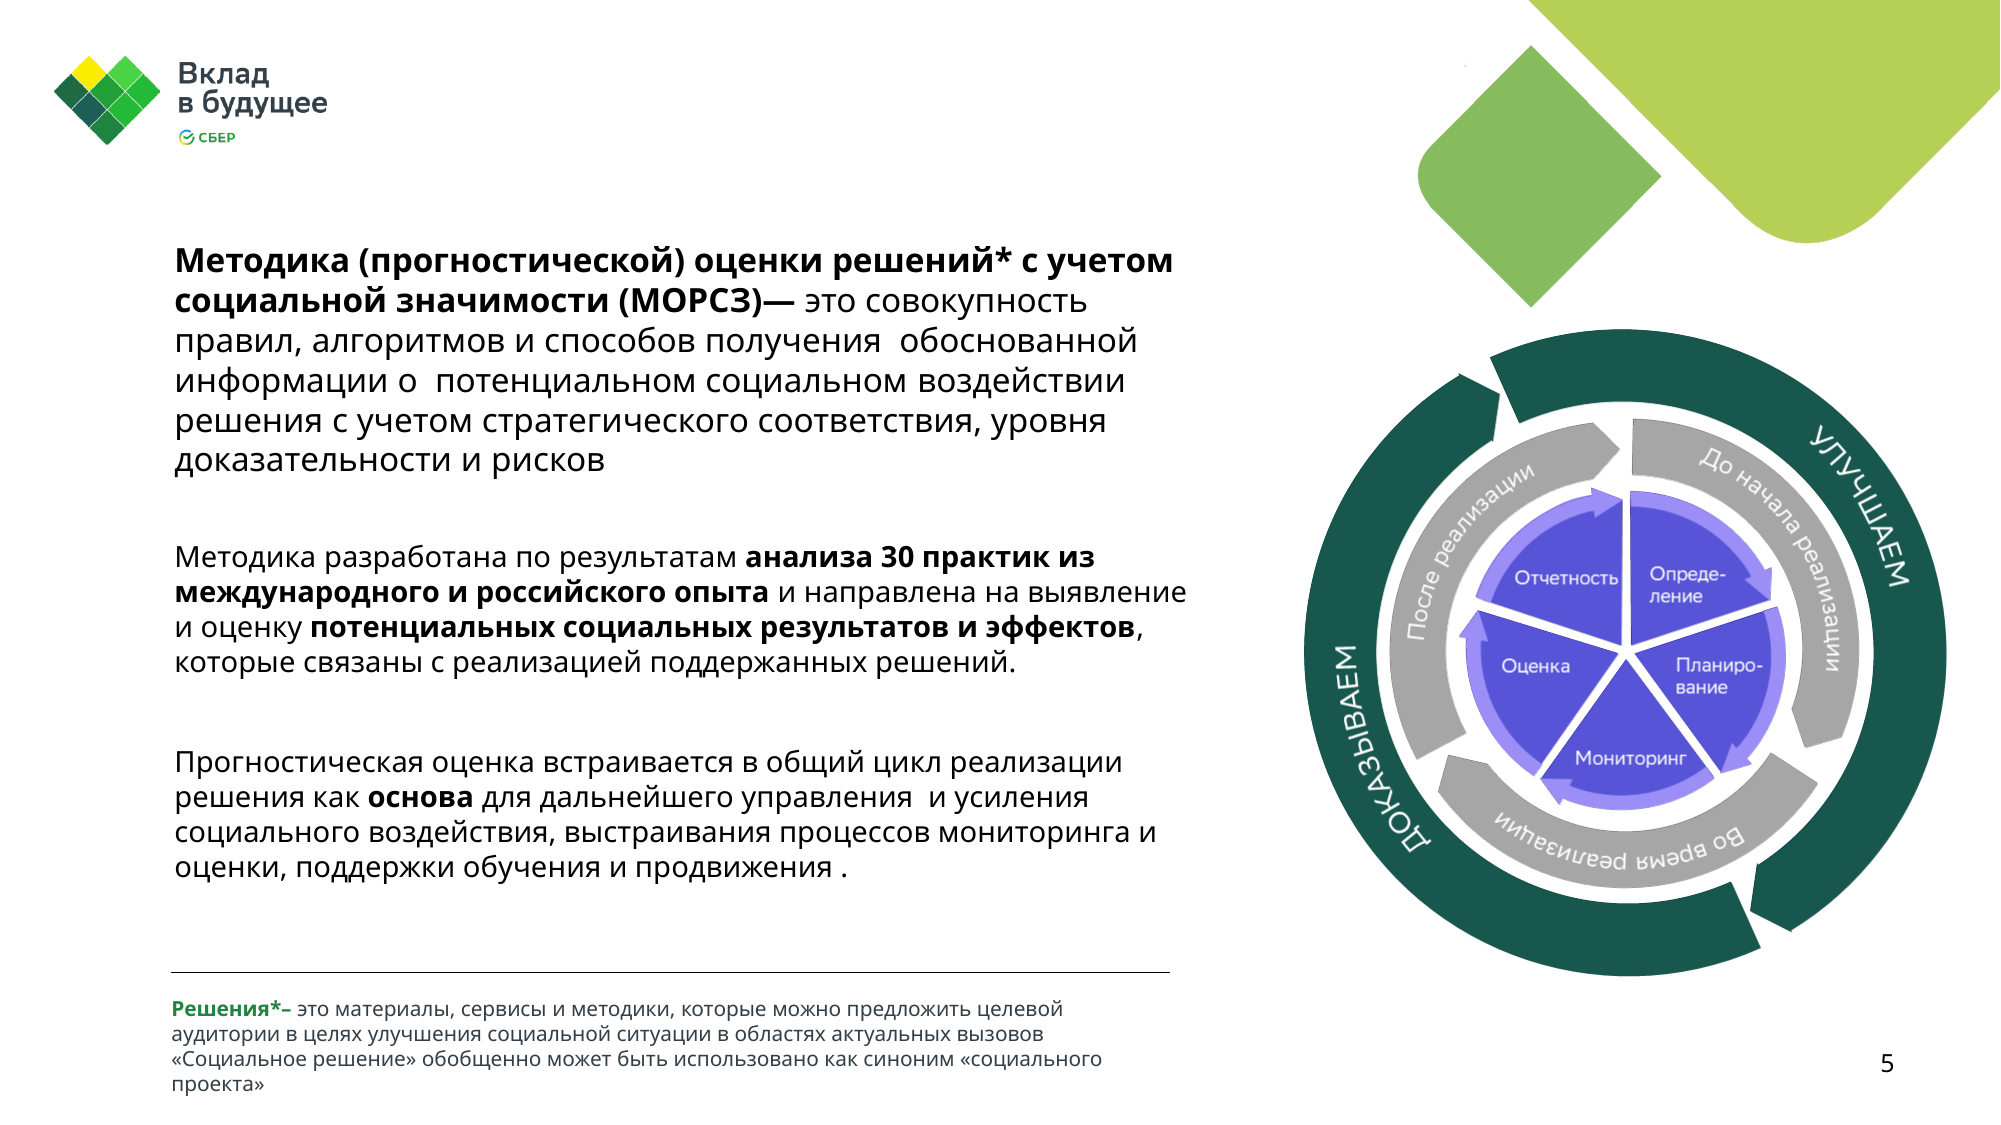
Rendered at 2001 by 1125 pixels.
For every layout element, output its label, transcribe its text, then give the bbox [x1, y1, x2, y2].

slide_number 5 [1836, 1034, 1910, 1095]
picture [1256, 0, 2000, 998]
text_box Методика (прогностической) оценки решений* с учетом социальной значимости (МОРСЗ)— это совокупность правил, алгоритмов и способов получения обоснованной информации о потенциальном социальном воздействии решения с учетом стратегического соответствия, уровня доказательности и рисков Методика разработана по результатам анализа 30 практик из международного и российского опыта и направлена на выявление и оценку потенциальных социальных результатов и эффектов, которые связаны с реализацией поддержанных решений. Прогностическая оценка встраивается в общий цикл реализации решения как основа для дальнейшего управления и усиления социального воздействия, выстраивания процессов мониторинга и оценки, поддержки обучения и продвижения . [159, 231, 1208, 944]
picture [54, 56, 327, 145]
text_box Решения*– это материалы, сервисы и методики, которые можно предложить целевой аудитории в целях улучшения социальной ситуации в областях актуальных вызовов «Социальное решение» обобщенно может быть использовано как синоним «социального проекта» [171, 995, 1157, 1082]
